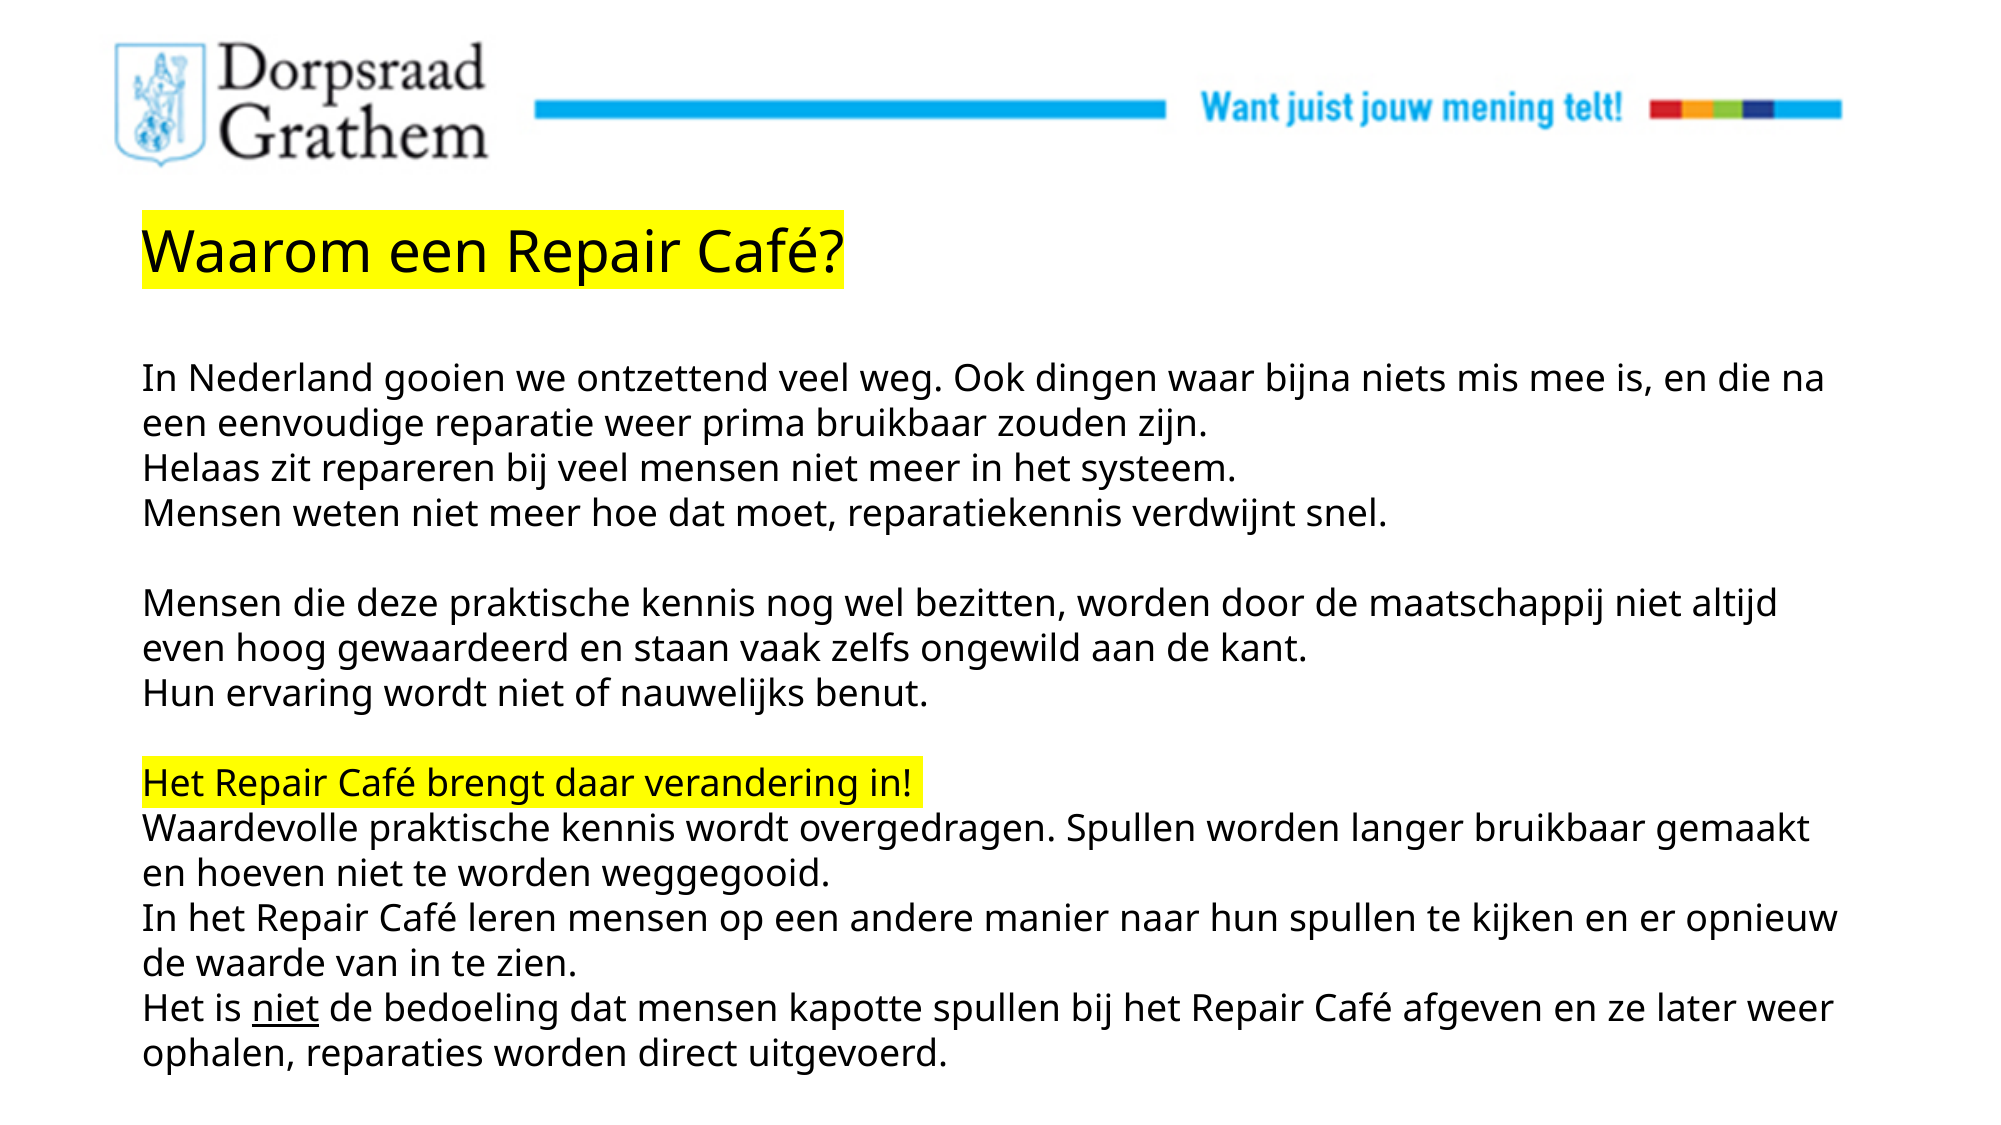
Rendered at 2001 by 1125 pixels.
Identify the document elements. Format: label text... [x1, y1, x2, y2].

text_box Waarom een Repair Café? In Nederland gooien we ontzettend veel weg. Ook dingen waar bijna niets mis mee is, en die na een eenvoudige reparatie weer prima bruikbaar zouden zijn. Helaas zit repareren bij veel mensen niet meer in het systeem. Mensen weten niet meer hoe dat moet, reparatiekennis verdwijnt snel. Mensen die deze praktische kennis nog wel bezitten, worden door de maatschappij niet altijd even hoog gewaardeerd en staan vaak zelfs ongewild aan de kant. Hun ervaring wordt niet of nauwelijks benut. Het Repair Café brengt daar verandering in! Waardevolle praktische kennis wordt overgedragen. Spullen worden langer bruikbaar gemaakt en hoeven niet te worden weggegooid. In het Repair Café leren mensen op een andere manier naar hun spullen te kijken en er opnieuw de waarde van in te zien. Het is niet de bedoeling dat mensen kapotte spullen bij het Repair Café afgeven en ze later weer ophalen, reparaties worden direct uitgevoerd. [127, 206, 1873, 1082]
picture [98, 34, 1845, 175]
